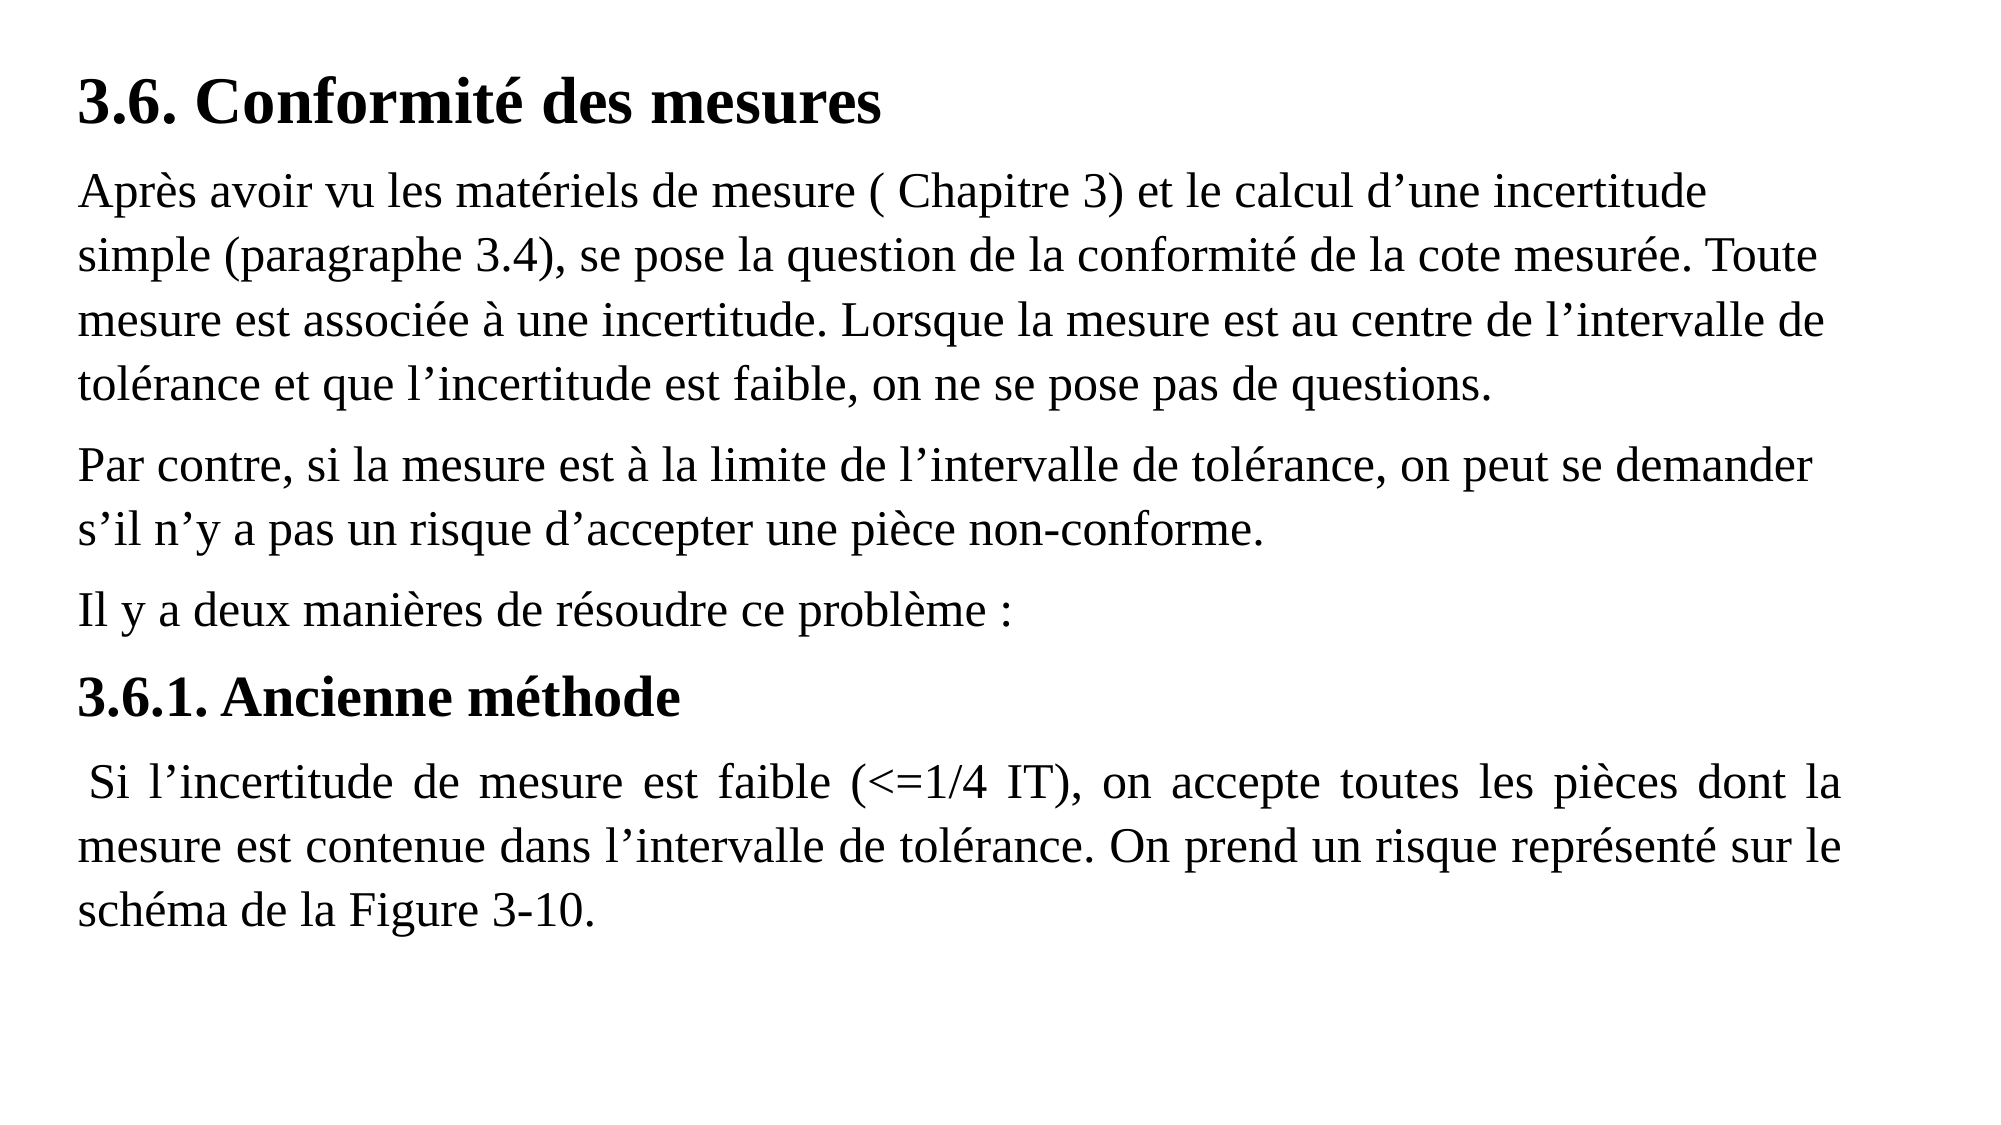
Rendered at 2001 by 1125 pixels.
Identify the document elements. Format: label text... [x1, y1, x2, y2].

text_box 3.6. Conformité des mesures Après avoir vu les matériels de mesure ( Chapitre 3) et le calcul d’une incertitude simple (paragraphe 3.4), se pose la question de la conformité de la cote mesurée. Toute mesure est associée à une incertitude. Lorsque la mesure est au centre de l’intervalle de tolérance et que l’incertitude est faible, on ne se pose pas de questions. Par contre, si la mesure est à la limite de l’intervalle de tolérance, on peut se demander s’il n’y a pas un risque d’accepter une pièce non-conforme. Il y a deux manières de résoudre ce problème : 3.6.1. Ancienne méthode Si l’incertitude de mesure est faible (<=1/4 IT), on accepte toutes les pièces dont la mesure est contenue dans l’intervalle de tolérance. On prend un risque représenté sur le schéma de la Figure 3-10. [63, 43, 1859, 945]
